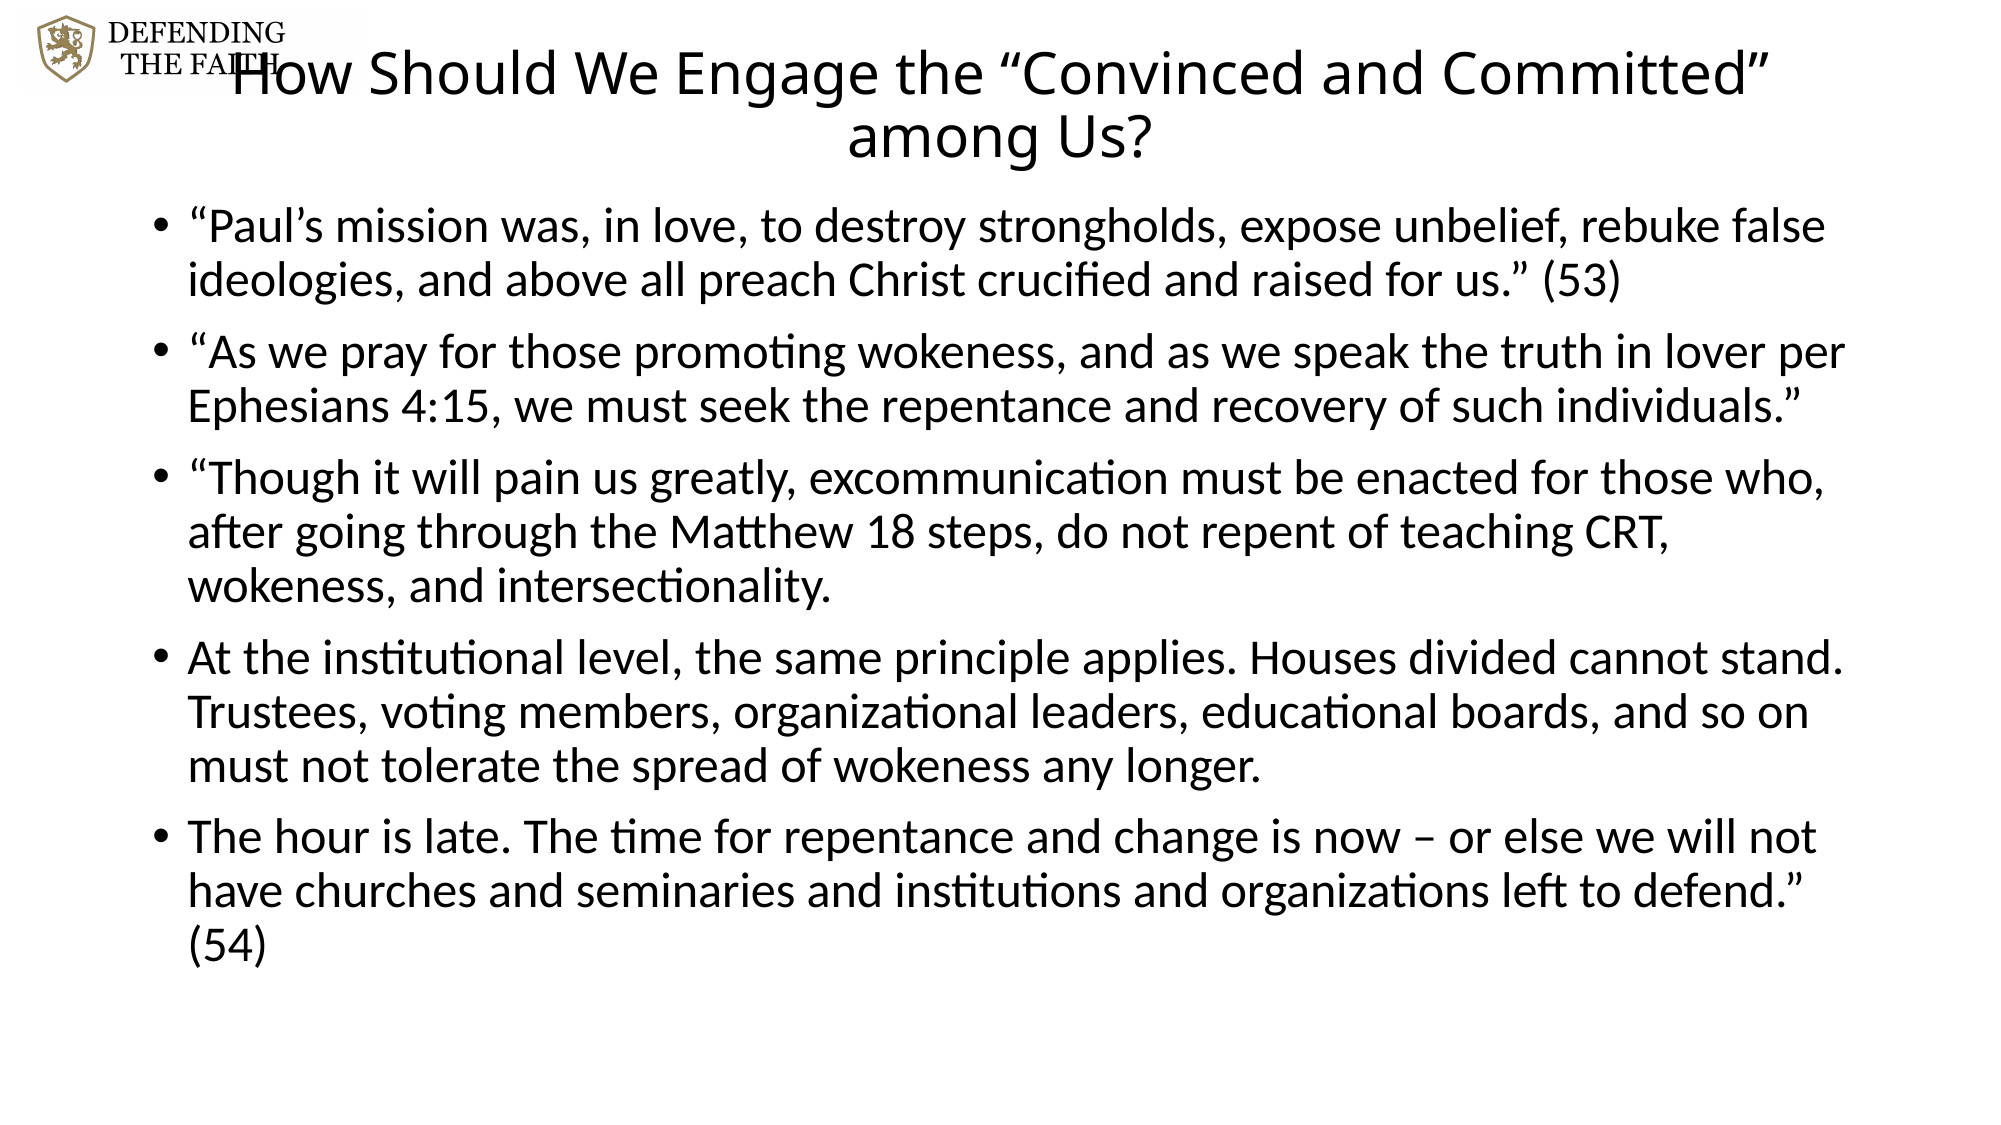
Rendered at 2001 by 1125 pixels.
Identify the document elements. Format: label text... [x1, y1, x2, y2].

picture [23, 8, 363, 90]
title How Should We Engage the “Convinced and Committed” among Us? [137, 59, 1863, 155]
list “Paul’s mission was, in love, to destroy strongholds, expose unbelief, rebuke false ideologies, and above all preach Christ crucified and raised for us.” (53) “As we pray for those promoting wokeness, and as we speak the truth in lover per Ephesians 4:15, we must seek the repentance and recovery of such individuals.” “Though it will pain us greatly, excommunication must be enacted for those who, after going through the Matthew 18 steps, do not repent of teaching CRT, wokeness, and intersectionality. At the institutional level, the same principle applies. Houses divided cannot stand. Trustees, voting members, organizational leaders, educational boards, and so on must not tolerate the spread of wokeness any longer. The hour is late. The time for repentance and change is now – or else we will not have churches and seminaries and institutions and organizations left to defend.” (54) [137, 191, 1863, 1014]
